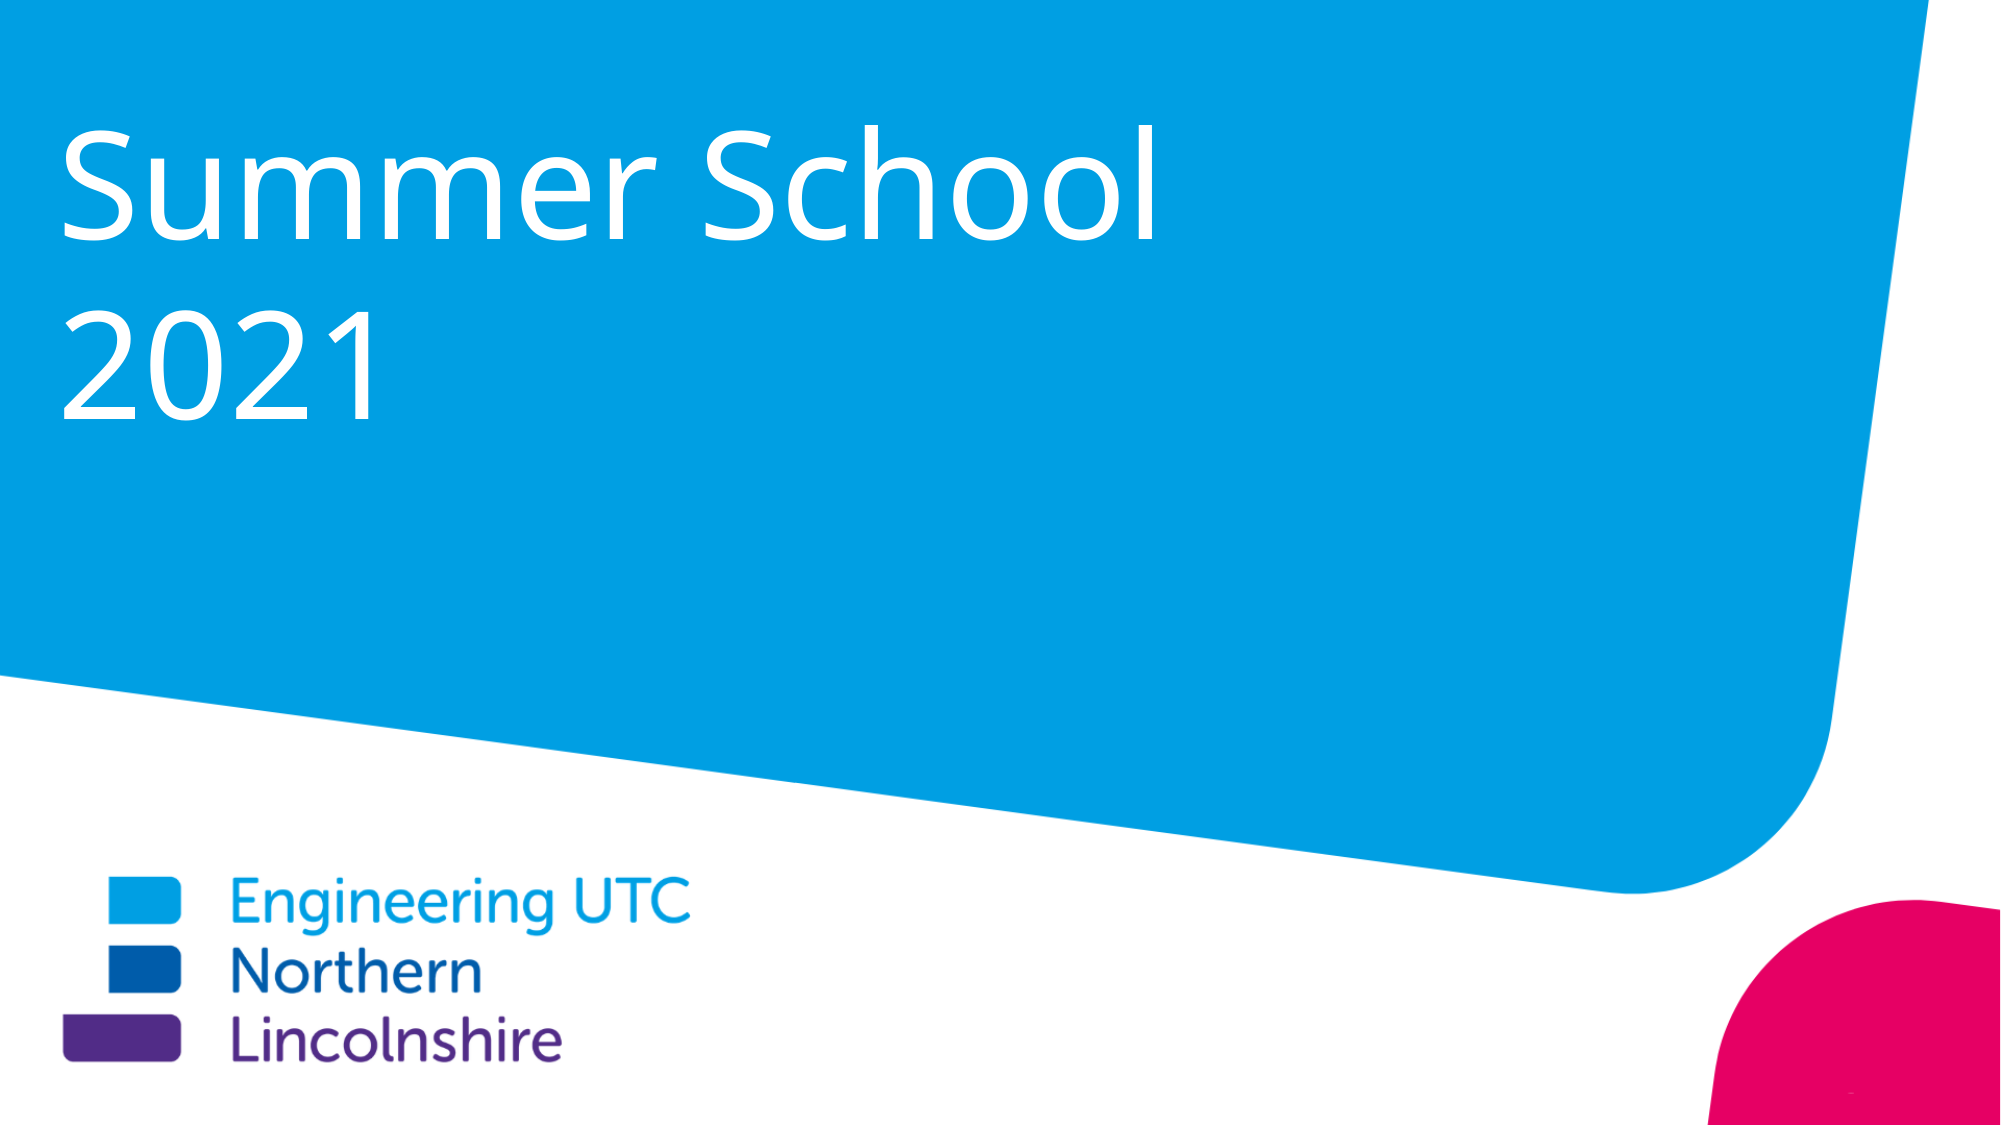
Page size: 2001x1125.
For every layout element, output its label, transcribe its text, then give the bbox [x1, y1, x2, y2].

text_box Summer School 2021 [43, 82, 1734, 537]
picture [0, 0, 2001, 1125]
